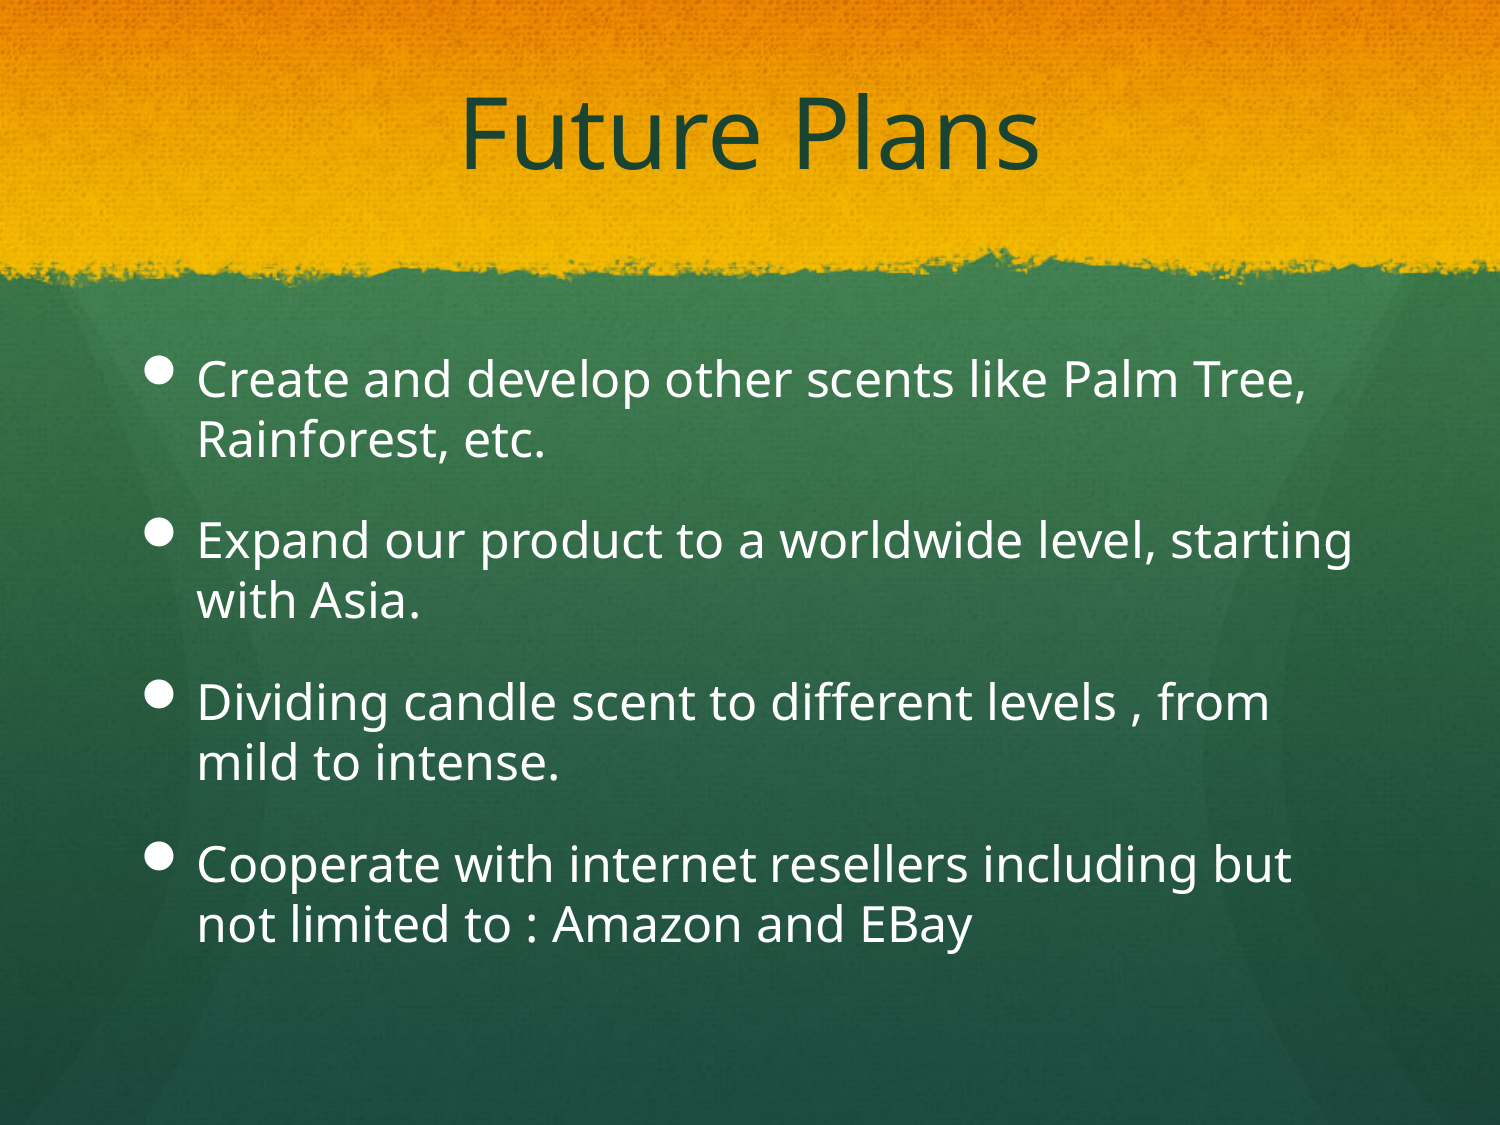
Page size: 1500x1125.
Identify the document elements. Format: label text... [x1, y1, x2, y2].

picture [0, 0, 1500, 1125]
list Create and develop other scents like Palm Tree, Rainforest, etc. Expand our product to a worldwide level, starting with Asia. Dividing candle scent to different levels , from mild to intense. Cooperate with internet resellers including but not limited to : Amazon and EBay [125, 339, 1375, 1026]
title Future Plans [125, 13, 1375, 246]
